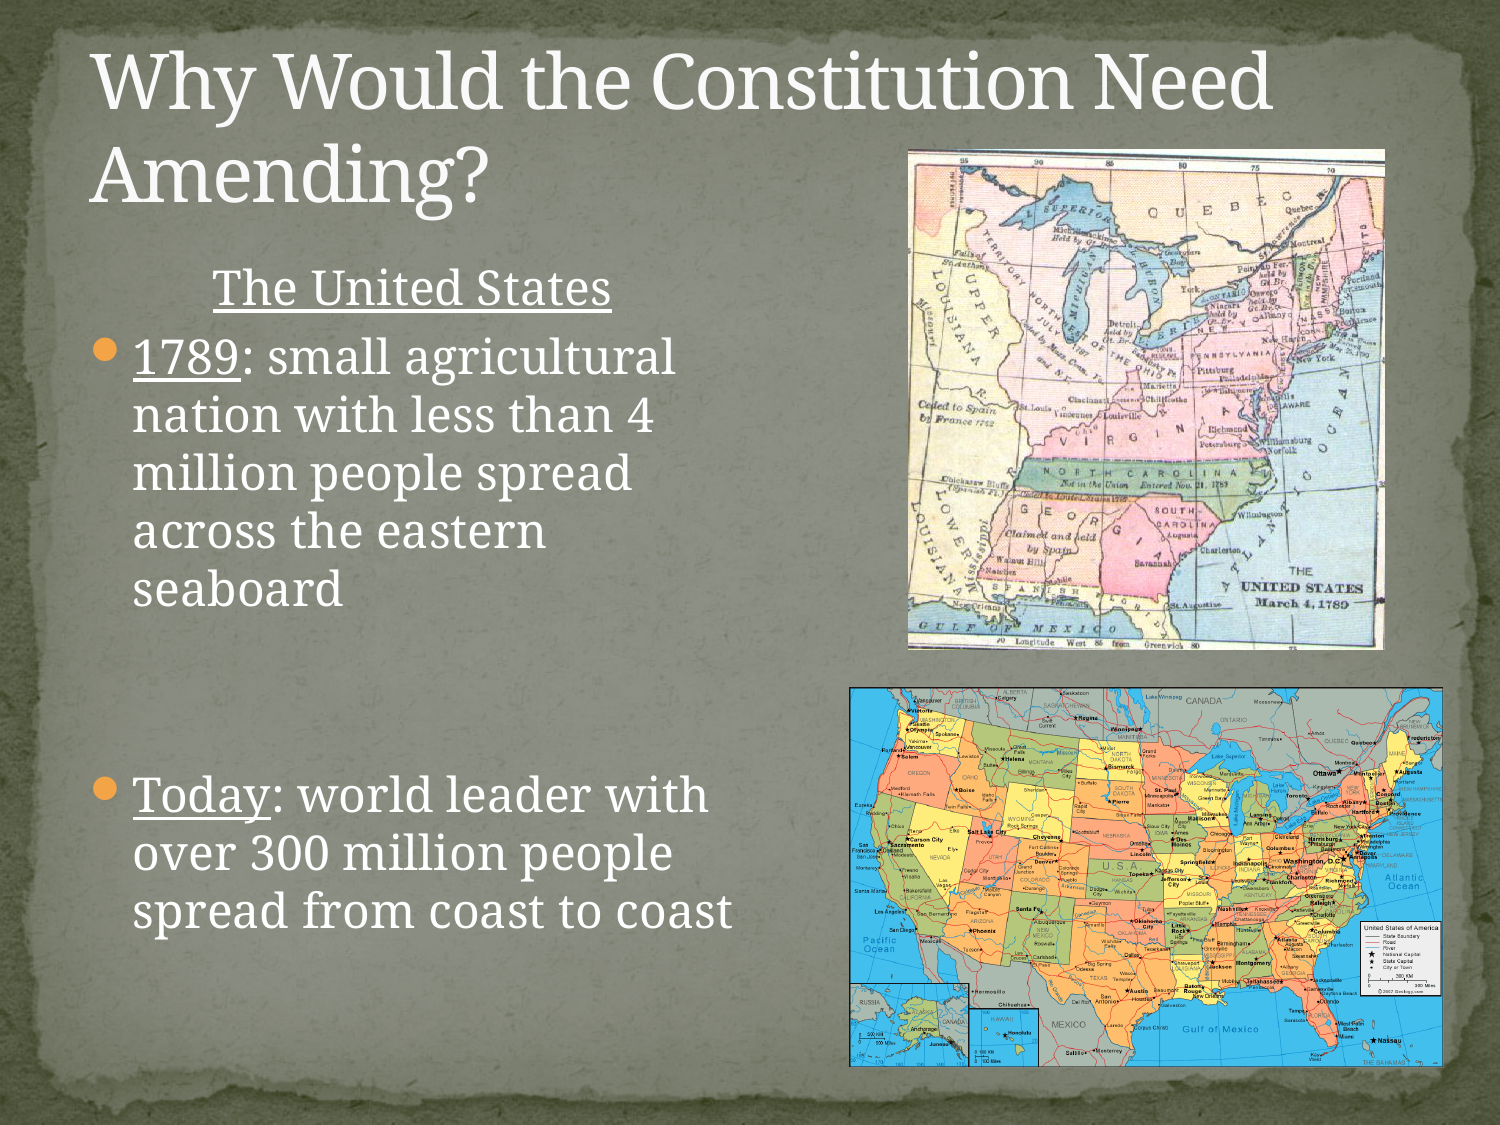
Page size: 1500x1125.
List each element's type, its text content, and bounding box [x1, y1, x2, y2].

picture [849, 687, 1444, 1068]
list The United States 1789: small agricultural nation with less than 4 million people spread across the eastern seaboard Today: world leader with over 300 million people spread from coast to coast [75, 249, 750, 1000]
title Why Would the Constitution Need Amending? [74, 24, 1425, 225]
picture [908, 149, 1386, 651]
